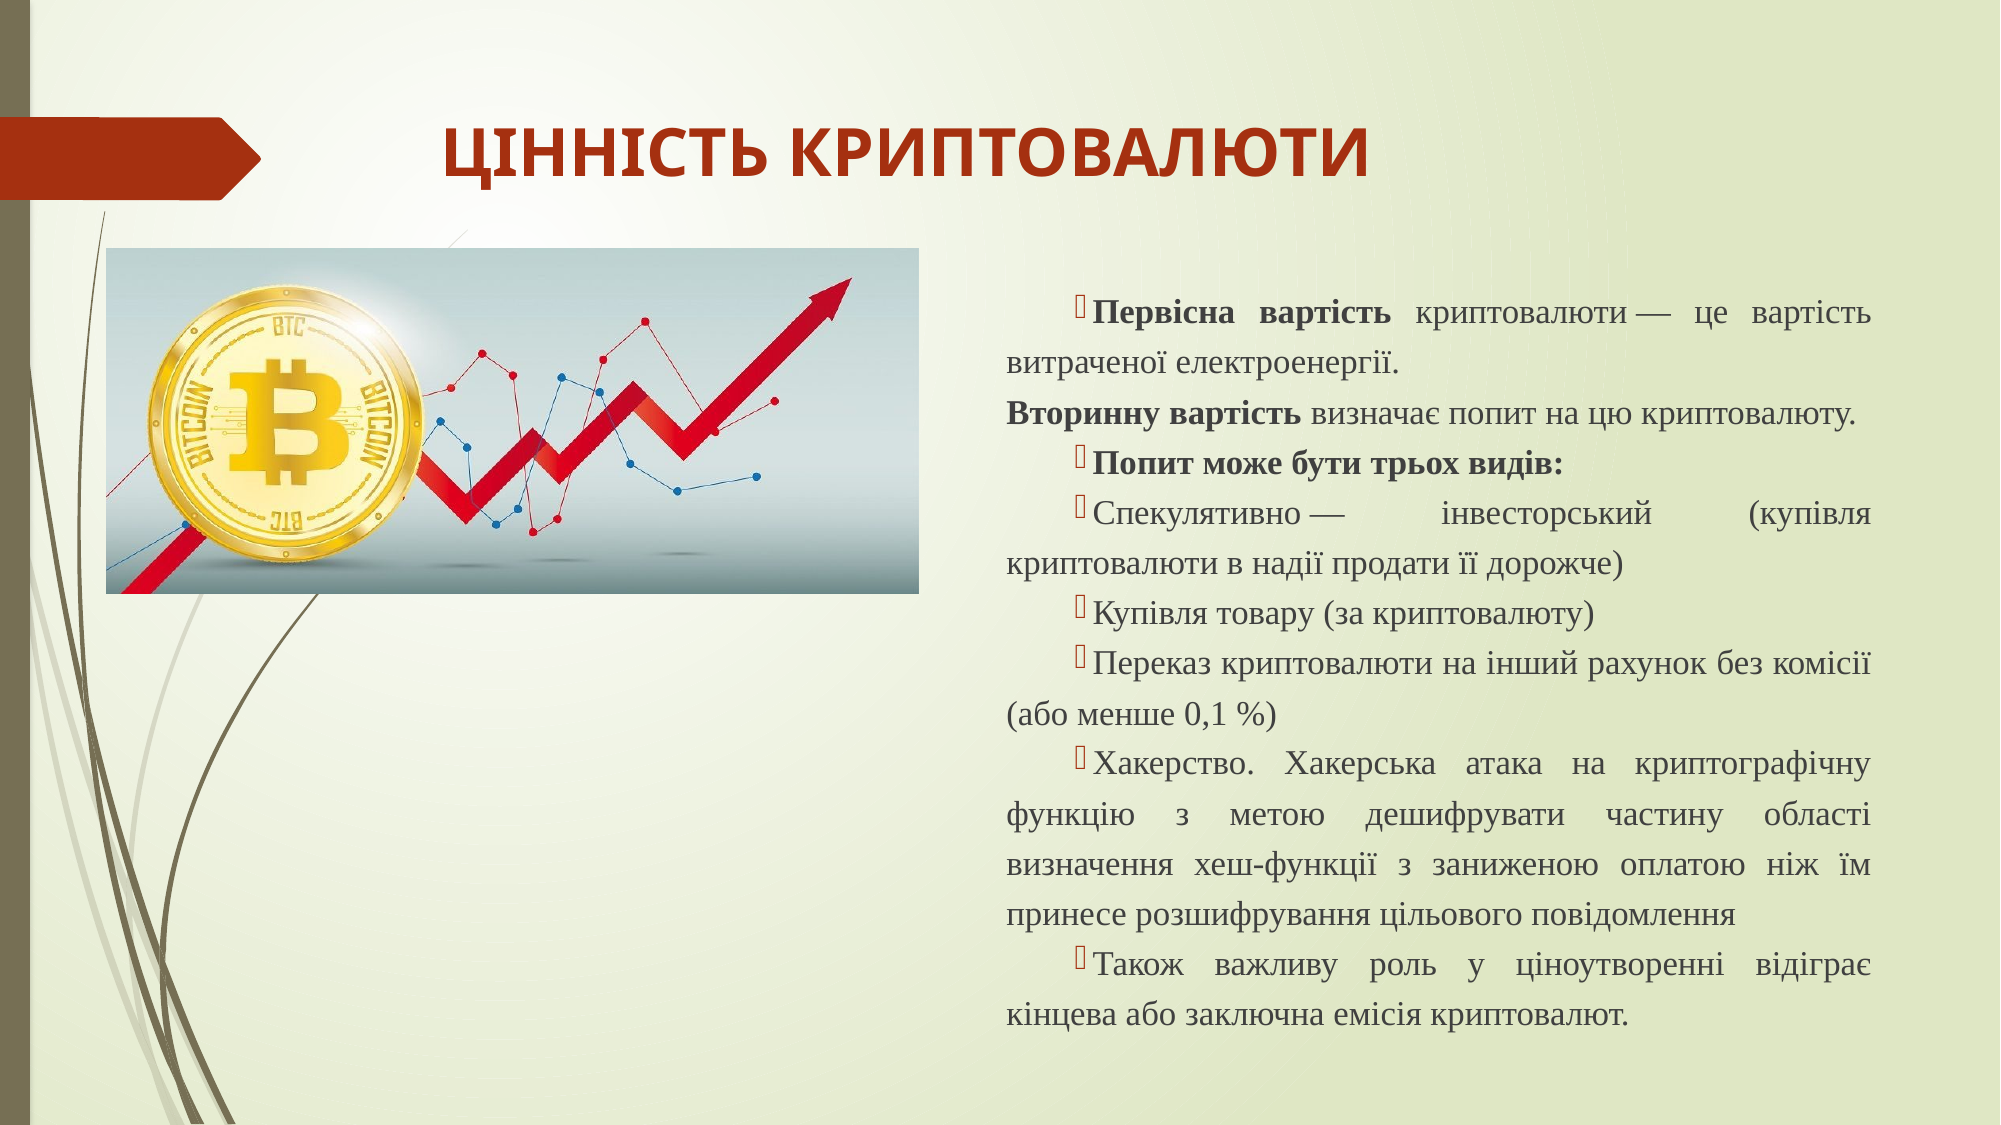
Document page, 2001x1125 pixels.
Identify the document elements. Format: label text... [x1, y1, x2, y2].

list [106, 248, 919, 594]
list Первісна вартість криптовалюти — це вартість витраченої електроенергії. Вторинну вартість визначає попит на цю криптовалюту. Попит може бути трьох видів: Спекулятивно — інвесторський (купівля криптовалюти в надії продати її дорожче) Купівля товару (за криптовалюту) Переказ криптовалюти на інший рахунок без комісії (або менше 0,1 %) Хакерство. Хакерська атака на криптографічну функцію з метою дешифрувати частину області визначення хеш-функції з заниженою оплатою ніж їм принесе розшифрування цільового повідомлення Також важливу роль у ціноутворенні відіграє кінцева або заключна емісія криптовалют. [991, 273, 1888, 1041]
title ЦІННІСТЬ КРИПТОВАЛЮТИ [425, 102, 1888, 313]
